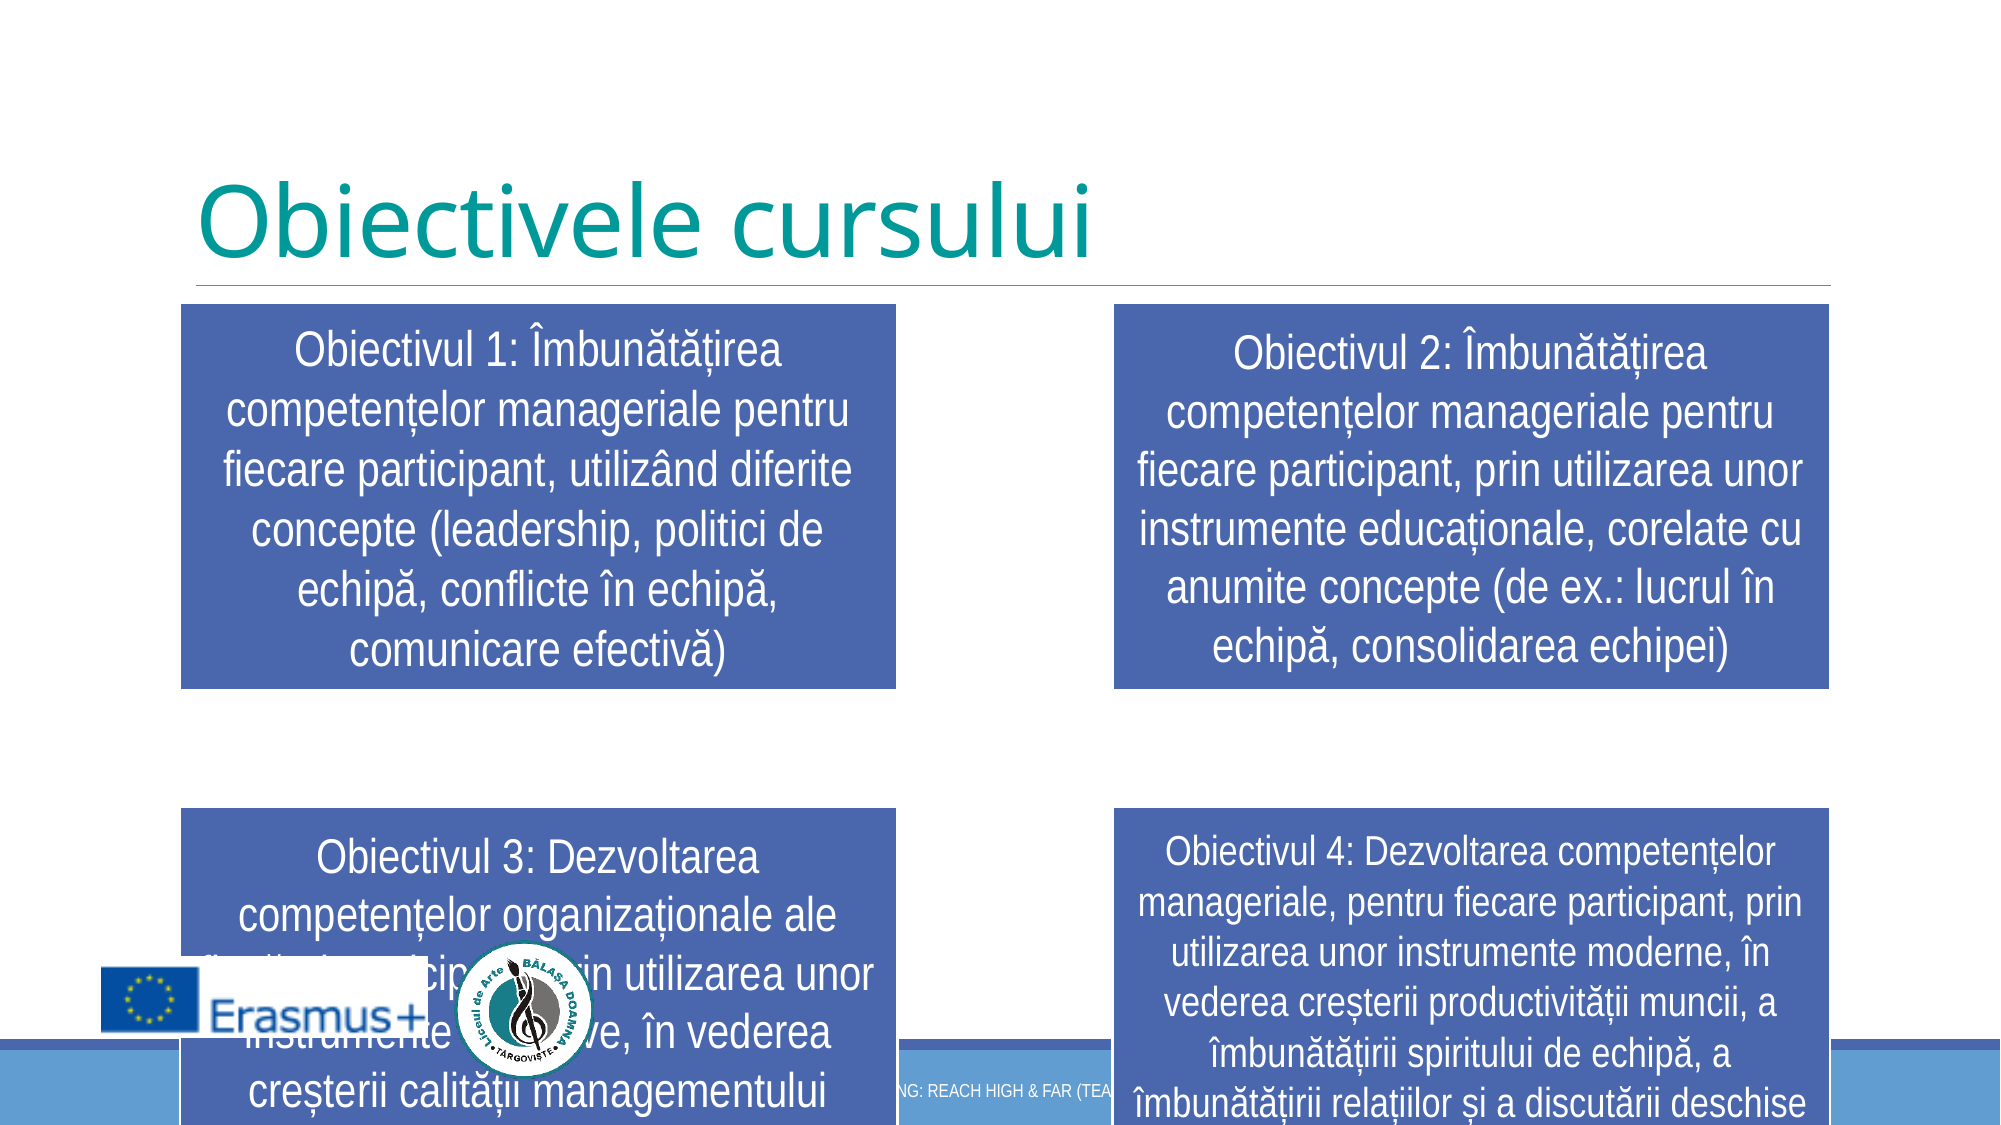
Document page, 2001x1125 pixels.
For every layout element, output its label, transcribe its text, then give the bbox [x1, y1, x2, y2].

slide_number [180, 1059, 586, 1120]
picture [454, 940, 594, 1080]
title Obiectivele cursului [180, 47, 1830, 285]
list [179, 302, 1831, 964]
slide_number 3 [1624, 1059, 1840, 1120]
footer Teamwork & Teambuilding: reach high & far (TEAM) | Praga, 11- 15.07.2022 [604, 1059, 1396, 1120]
picture [100, 956, 429, 1038]
